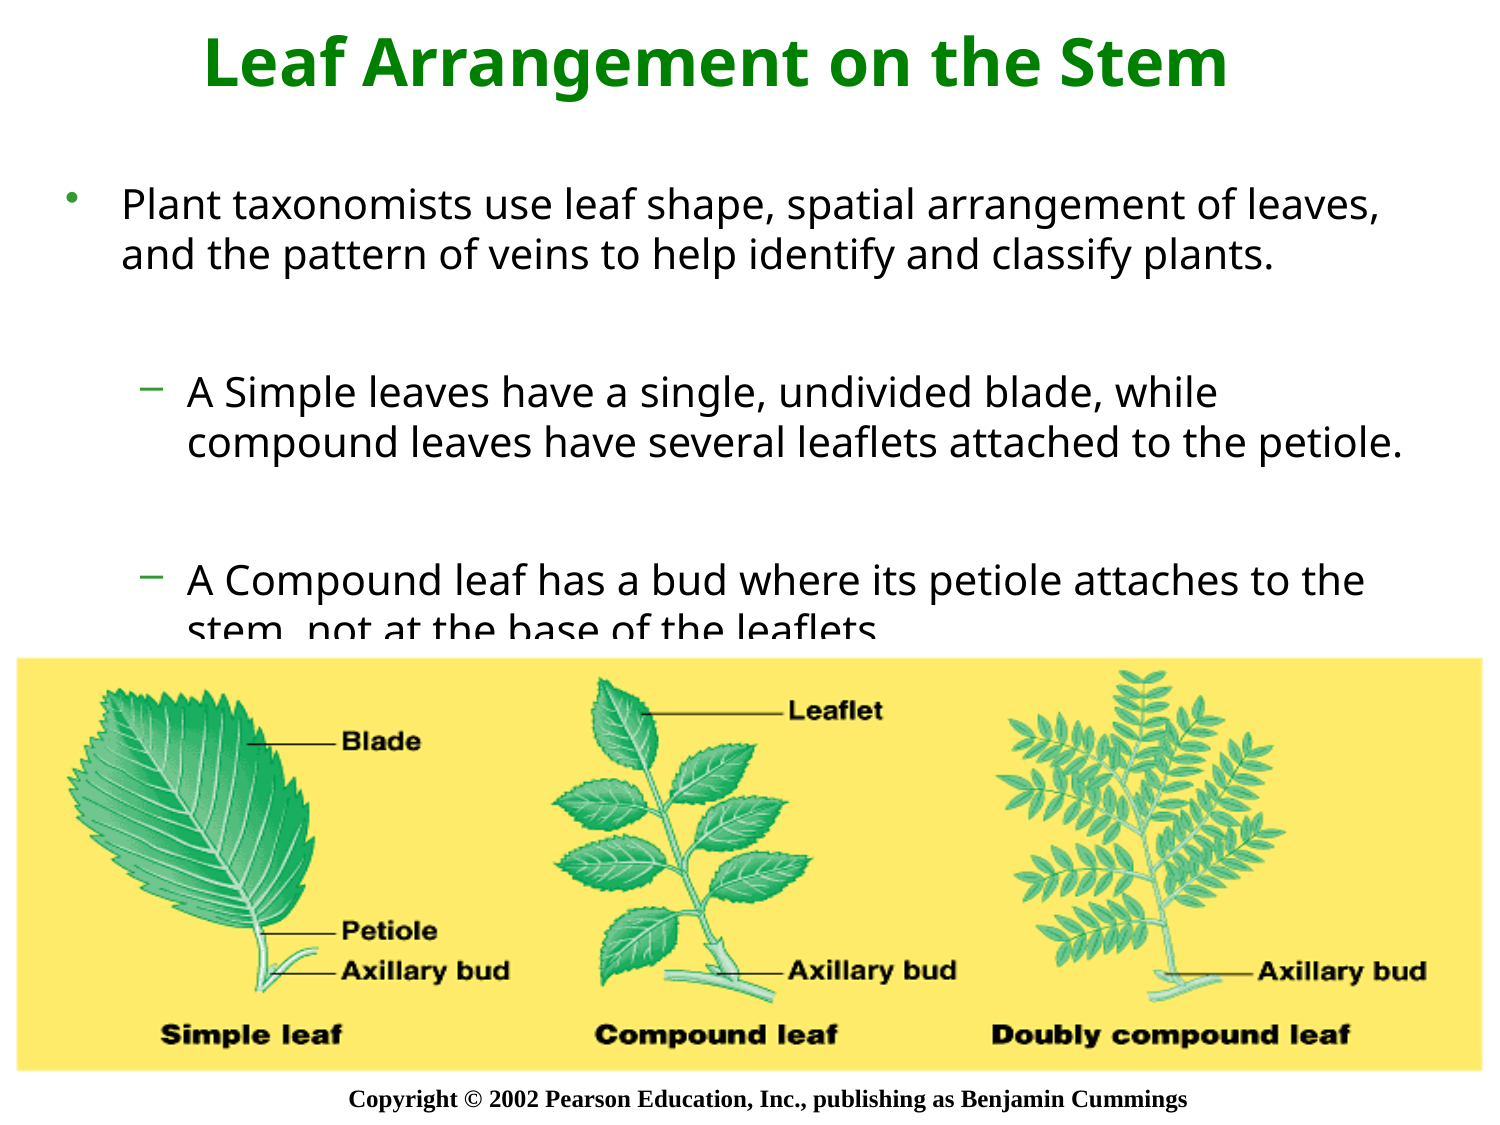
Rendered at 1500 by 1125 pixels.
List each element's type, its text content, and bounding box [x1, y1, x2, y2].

list Plant taxonomists use leaf shape, spatial arrangement of leaves, and the pattern of veins to help identify and classify plants. A Simple leaves have a single, undivided blade, while compound leaves have several leaflets attached to the petiole. A Compound leaf has a bud where its petiole attaches to the stem, not at the base of the leaflets. [50, 170, 1425, 637]
text_box Leaf Arrangement on the Stem [187, 12, 1350, 108]
text_box Copyright © 2002 Pearson Education, Inc., publishing as Benjamin Cummings [212, 1084, 1325, 1113]
picture [0, 639, 1500, 1076]
